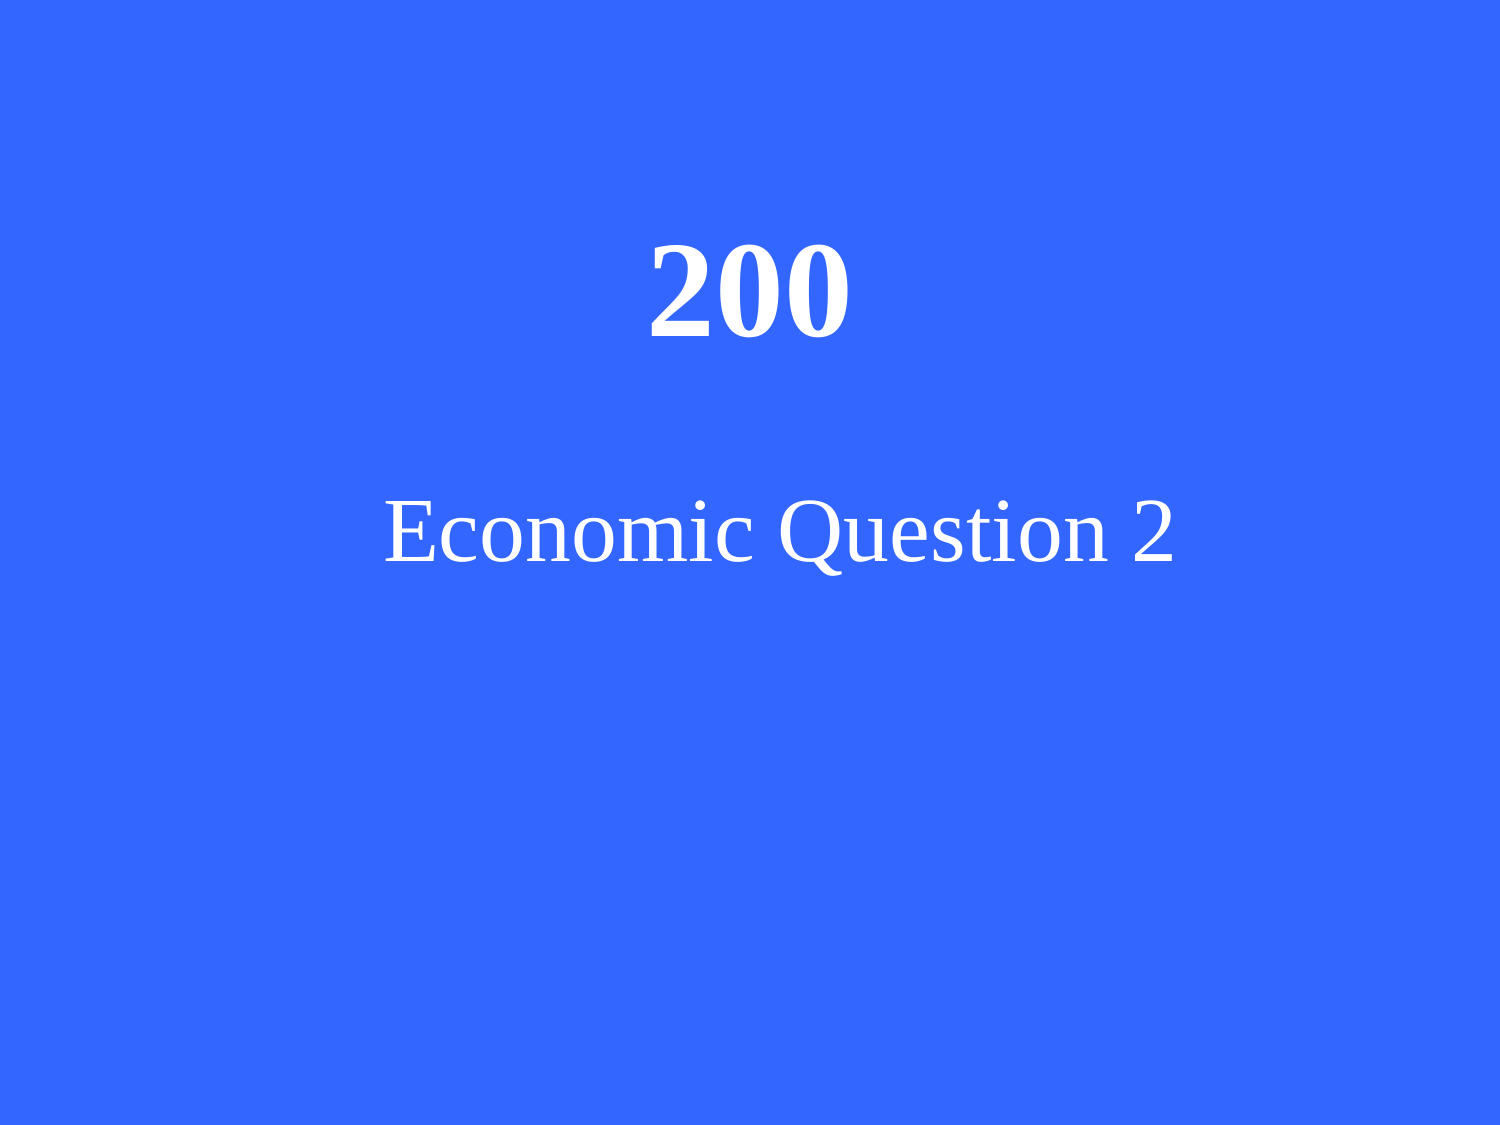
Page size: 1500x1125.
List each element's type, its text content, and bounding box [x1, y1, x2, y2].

subtitle Economic Question 2 [112, 462, 1450, 963]
title 200 [112, 187, 1388, 375]
